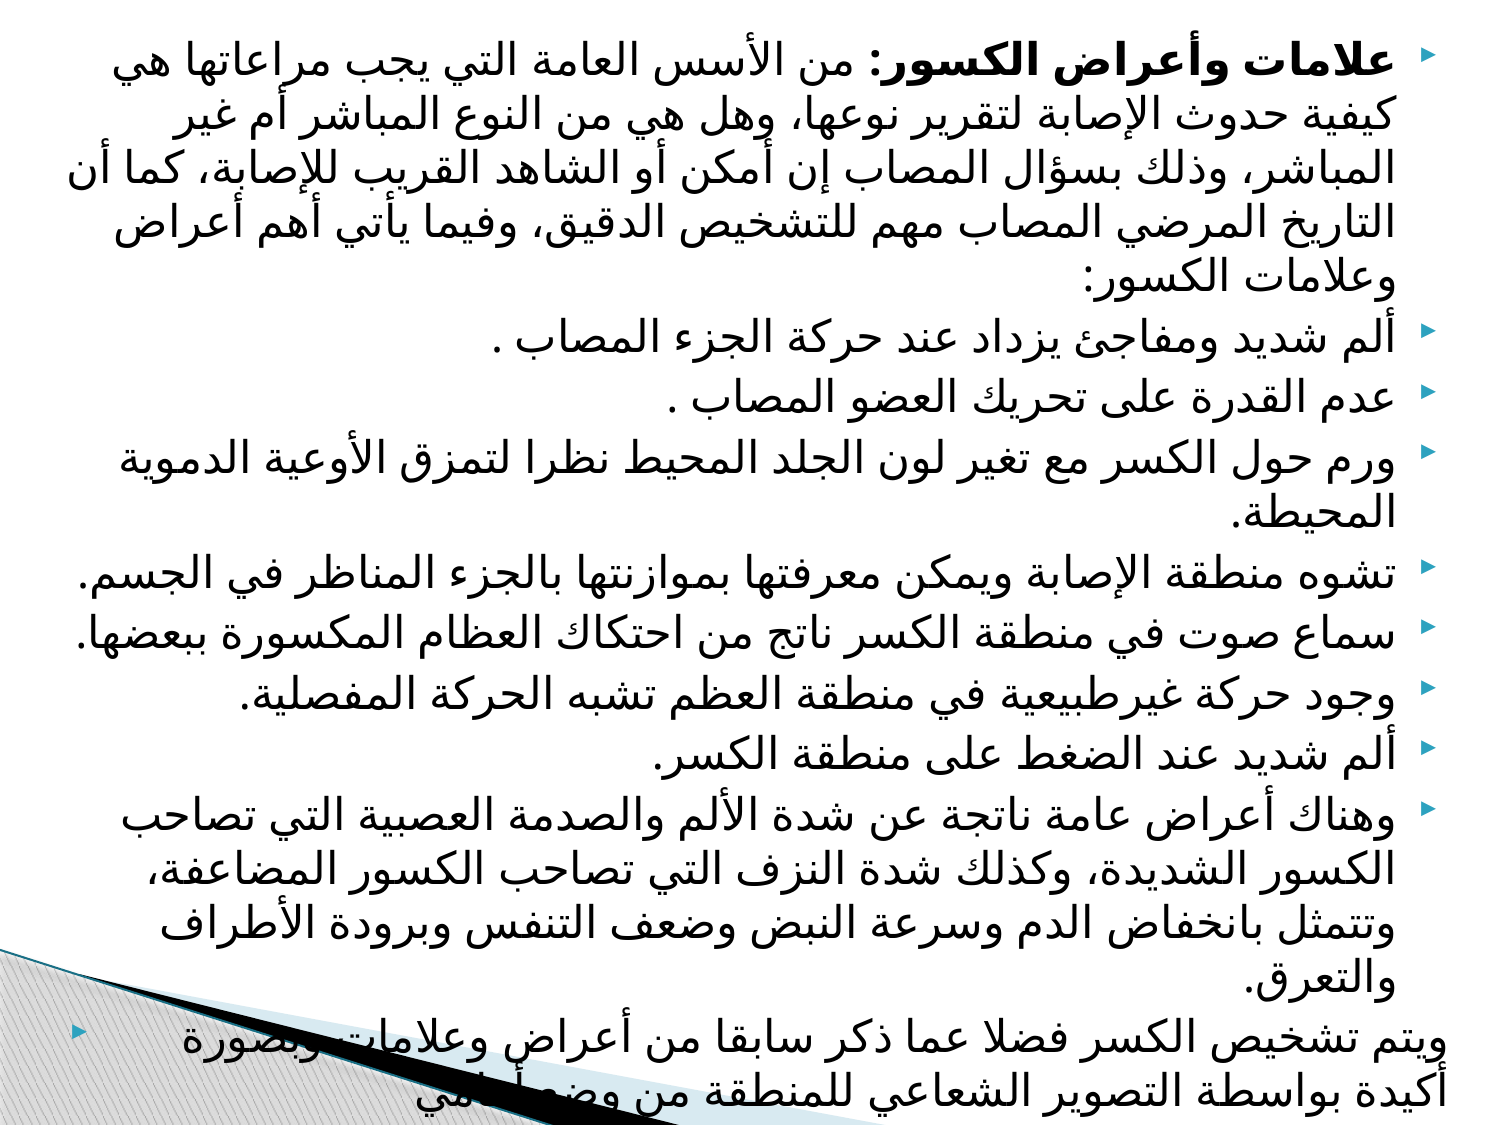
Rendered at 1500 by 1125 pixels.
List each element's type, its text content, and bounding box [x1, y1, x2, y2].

list علامات وأعراض الكسور: من الأسس العامة التي يجب مراعاتها هي كيفية حدوث الإصابة لتقرير نوعها، وهل هي من النوع المباشر أم غير المباشر، وذلك بسؤال المصاب إن أمكن أو الشاهد القريب للإصابة، كما أن التاريخ المرضي المصاب مهم للتشخيص الدقيق، وفيما يأتي أهم أعراض وعلامات الكسور: ألم شديد ومفاجئ يزداد عند حركة الجزء المصاب . عدم القدرة على تحريك العضو المصاب . ورم حول الكسر مع تغير لون الجلد المحيط نظرا لتمزق الأوعية الدموية المحيطة. تشوه منطقة الإصابة ويمكن معرفتها بموازنتها بالجزء المناظر في الجسم. سماع صوت في منطقة الكسر ناتج من احتكاك العظام المكسورة ببعضها. وجود حركة غيرطبيعية في منطقة العظم تشبه الحركة المفصلية. ألم شديد عند الضغط على منطقة الكسر. وهناك أعراض عامة ناتجة عن شدة الألم والصدمة العصبية التي تصاحب الكسور الشديدة، وكذلك شدة النزف التي تصاحب الكسور المضاعفة، وتتمثل بانخفاض الدم وسرعة النبض وضعف التنفس وبرودة الأطراف والتعرق. ويتم تشخيص الكسر فضلا عما ذكر سابقا من أعراض وعلامات وبصورة أكيدة بواسطة التصوير الشعاعي للمنطقة من وضع أمامي [23, 23, 1465, 1125]
